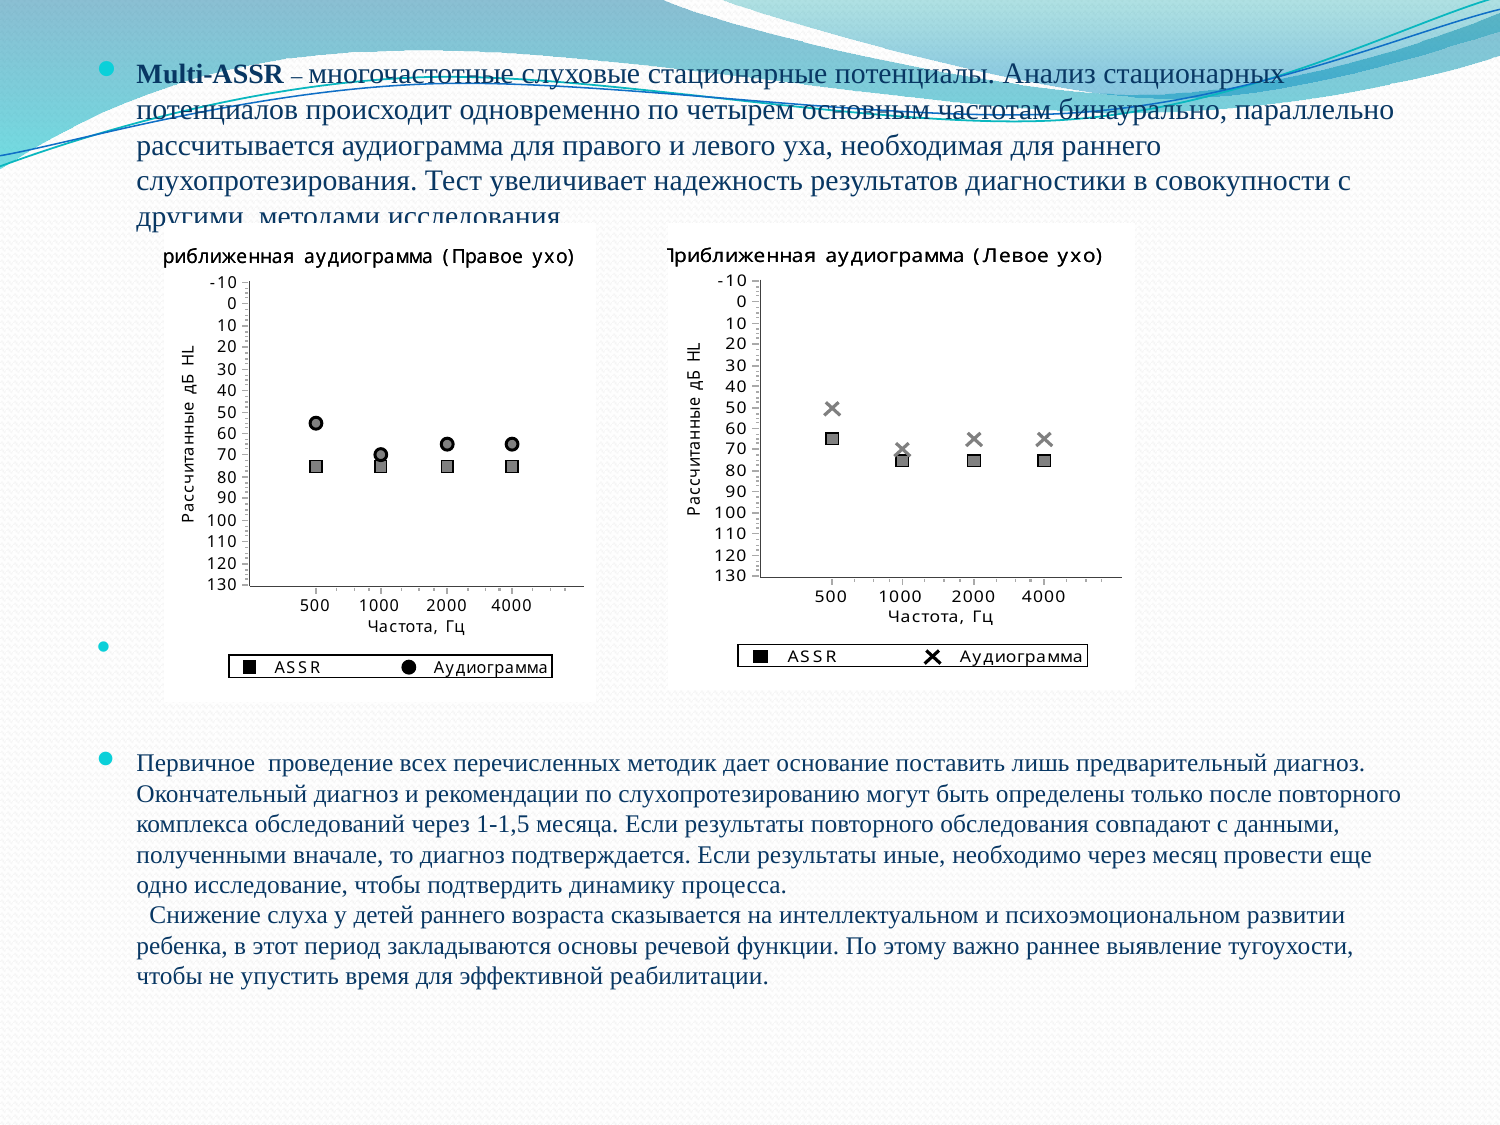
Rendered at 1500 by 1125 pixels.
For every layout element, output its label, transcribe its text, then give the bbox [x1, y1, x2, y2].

picture [667, 222, 1137, 692]
title [70, 35, 1425, 223]
list Мulti-ASSR – многочастотные слуховые стационарные потенциалы. Анализ стационарных потенциалов происходит одновременно по четырем основным частотам бинаурально, параллельно рассчитывается аудиограмма для правого и левого уха, необходимая для раннего слухопротезирования. Тест увеличивает надежность результатов диагностики в совокупности с другими методами исследования. Первичное проведение всех перечисленных методик дает основание поставить лишь предварительный диагноз. Окончательный диагноз и рекомендации по слухопротезированию могут быть определены только после повторного комплекса обследований через 1-1,5 месяца. Если результаты повторного обследования совпадают с данными, полученными вначале, то диагноз подтверждается. Если результаты иные, необходимо через месяц провести еще одно исследование, чтобы подтвердить динамику процесса. Снижение слуха у детей раннего возраста сказывается на интеллектуальном и психоэмоциональном развитии ребенка, в этот период закладываются основы речевой функции. По этому важно раннее выявление тугоухости, чтобы не упустить время для эффективной реабилитации. [82, 46, 1425, 1032]
picture [163, 222, 598, 704]
